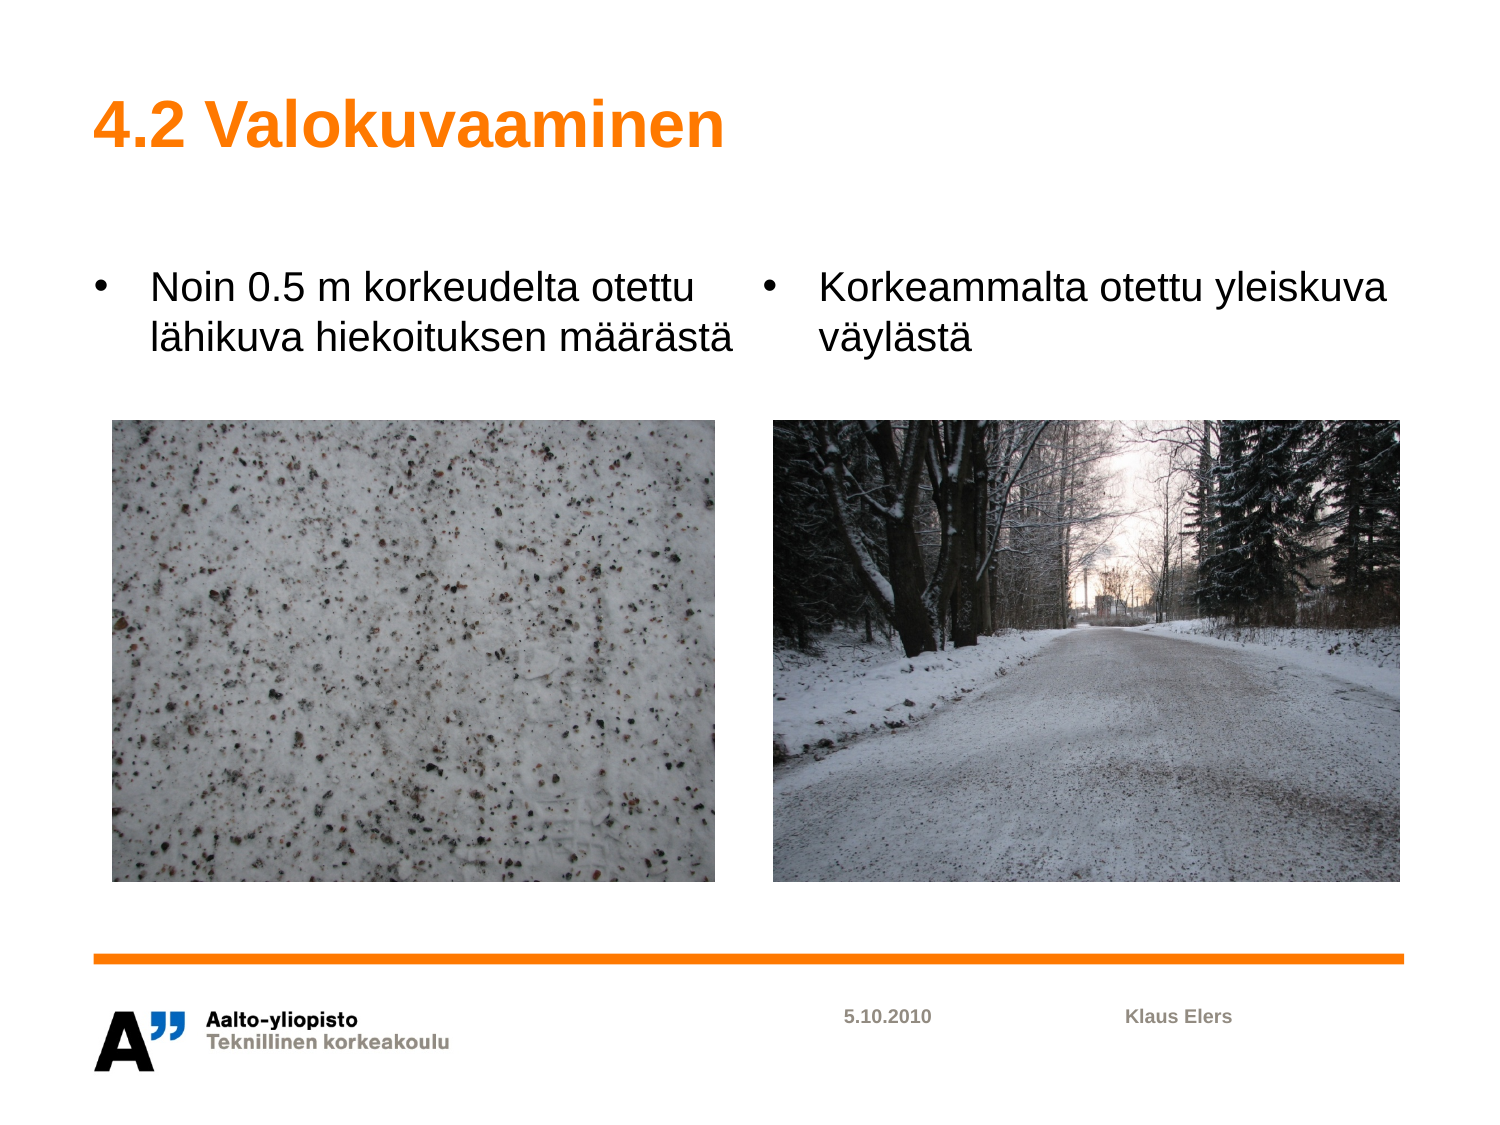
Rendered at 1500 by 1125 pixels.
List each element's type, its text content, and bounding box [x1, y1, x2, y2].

title 4.2 Valokuvaaminen [93, 80, 1405, 258]
picture [111, 420, 715, 882]
list Klaus Elers [1125, 1008, 1405, 1071]
list Korkeammalta otettu yleiskuva väylästä [762, 259, 1407, 939]
picture [0, 977, 473, 1125]
list 5.10.2010 [843, 1008, 1097, 1071]
list Noin 0.5 m korkeudelta otettu lähikuva hiekoituksen määrästä [93, 259, 738, 939]
picture [773, 420, 1400, 882]
